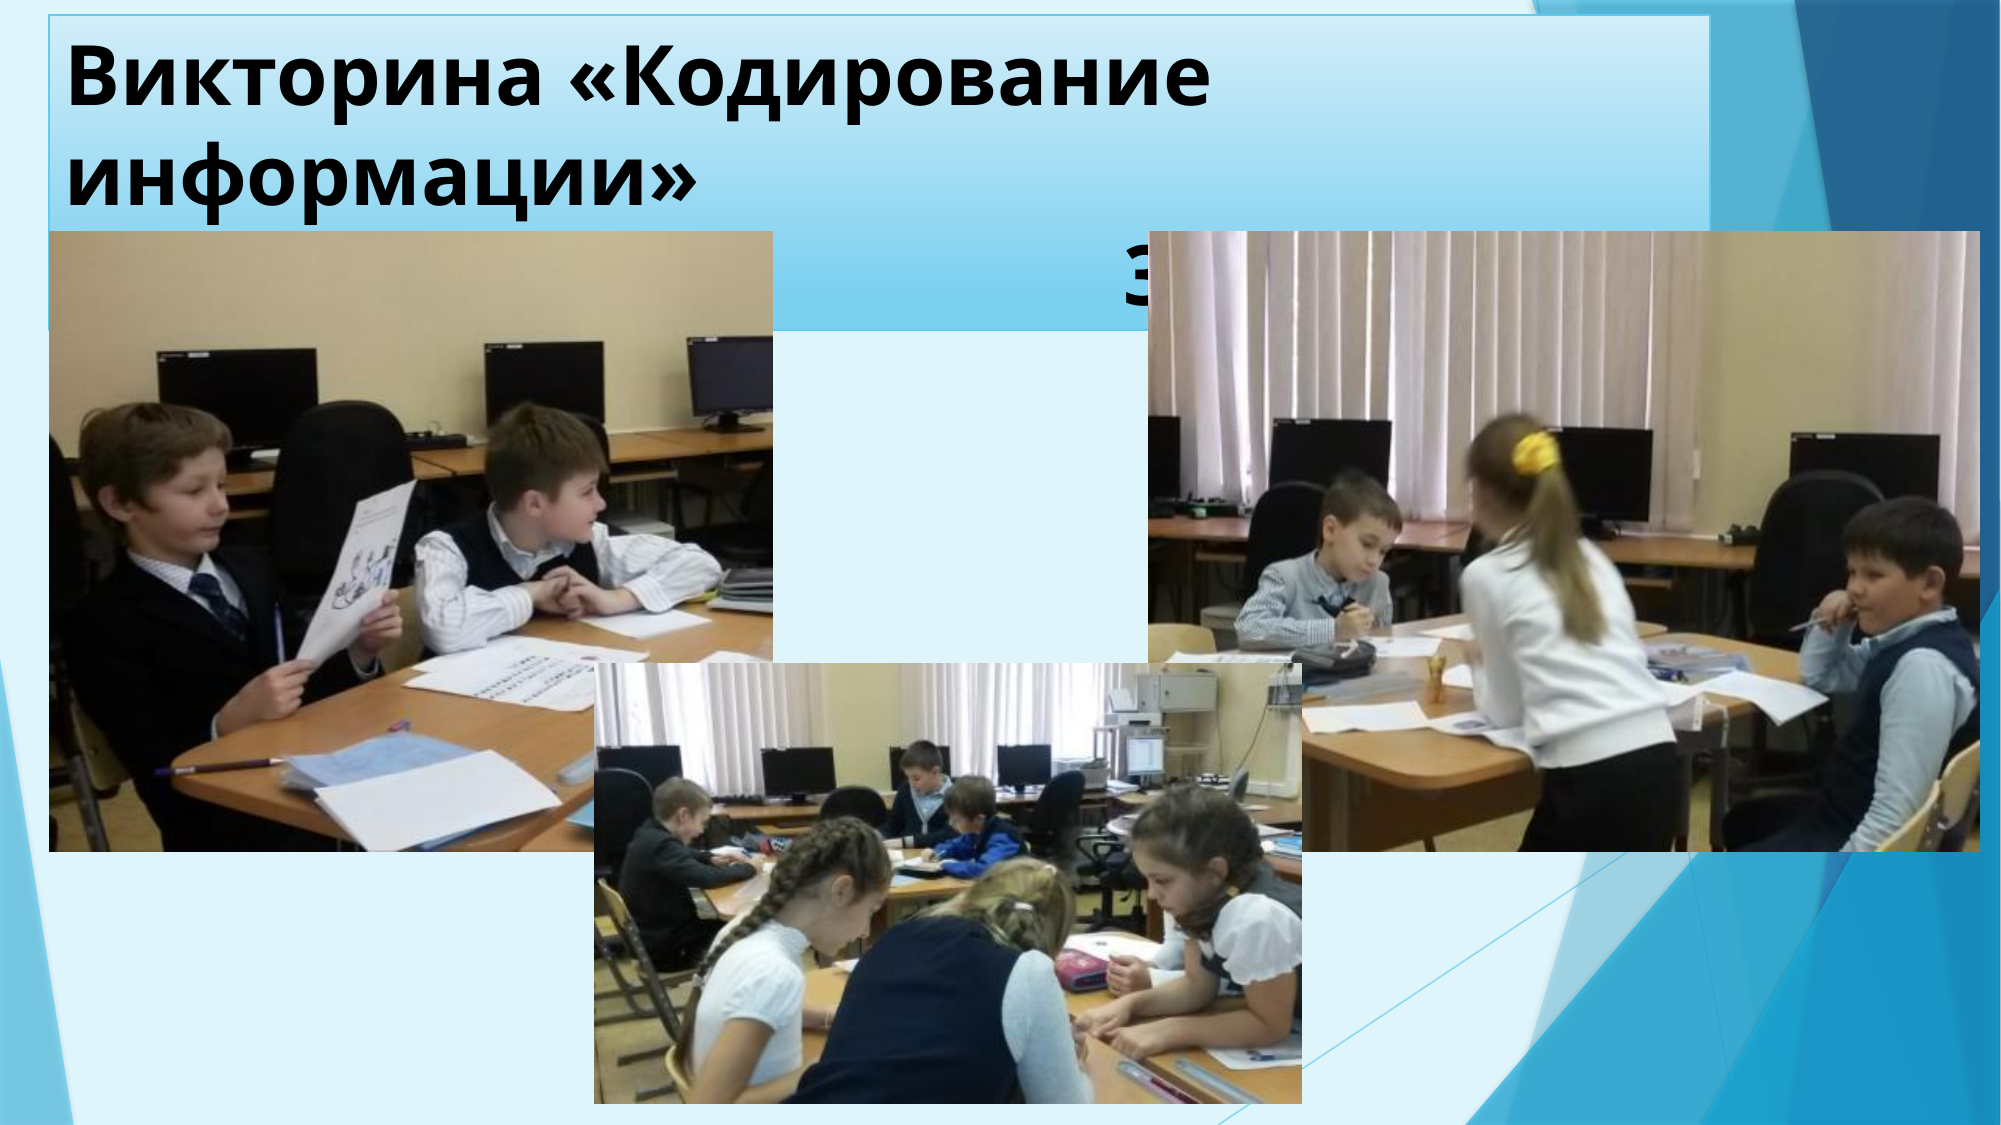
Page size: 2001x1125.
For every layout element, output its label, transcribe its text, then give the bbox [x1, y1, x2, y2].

picture [48, 231, 1980, 1105]
text_box Викторина «Кодирование информации» 3А и 3Б класс [48, 14, 1711, 331]
